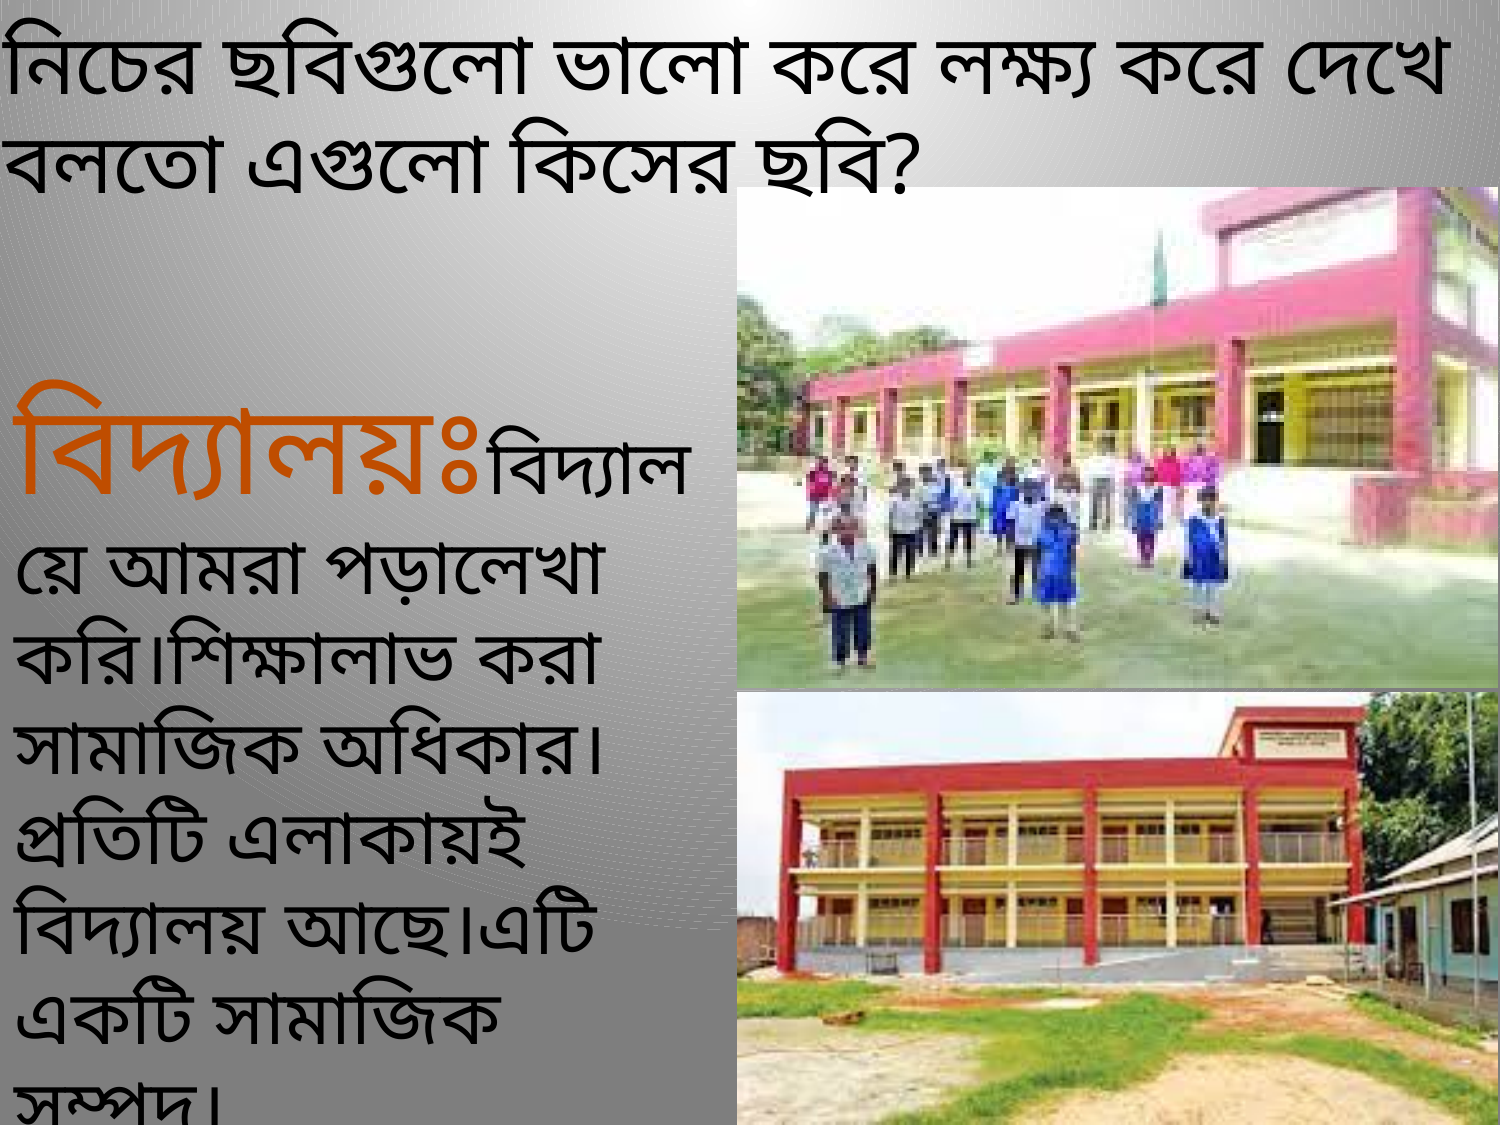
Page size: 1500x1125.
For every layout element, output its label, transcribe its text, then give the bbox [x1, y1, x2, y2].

text_box বিদ্যালয়ঃবিদ্যালয়ে আমরা পড়ালেখা করি।শিক্ষালাভ করা সামাজিক অধিকার।প্রতিটি এলাকায়ই বিদ্যালয় আছে।এটি একটি সামাজিক সম্পদ। [0, 362, 725, 1125]
text_box নিচের ছবিগুলো ভালো করে লক্ষ্য করে দেখে বলতো এগুলো কিসের ছবি? [0, 3, 1487, 219]
picture [737, 691, 1498, 1125]
picture [737, 187, 1498, 688]
